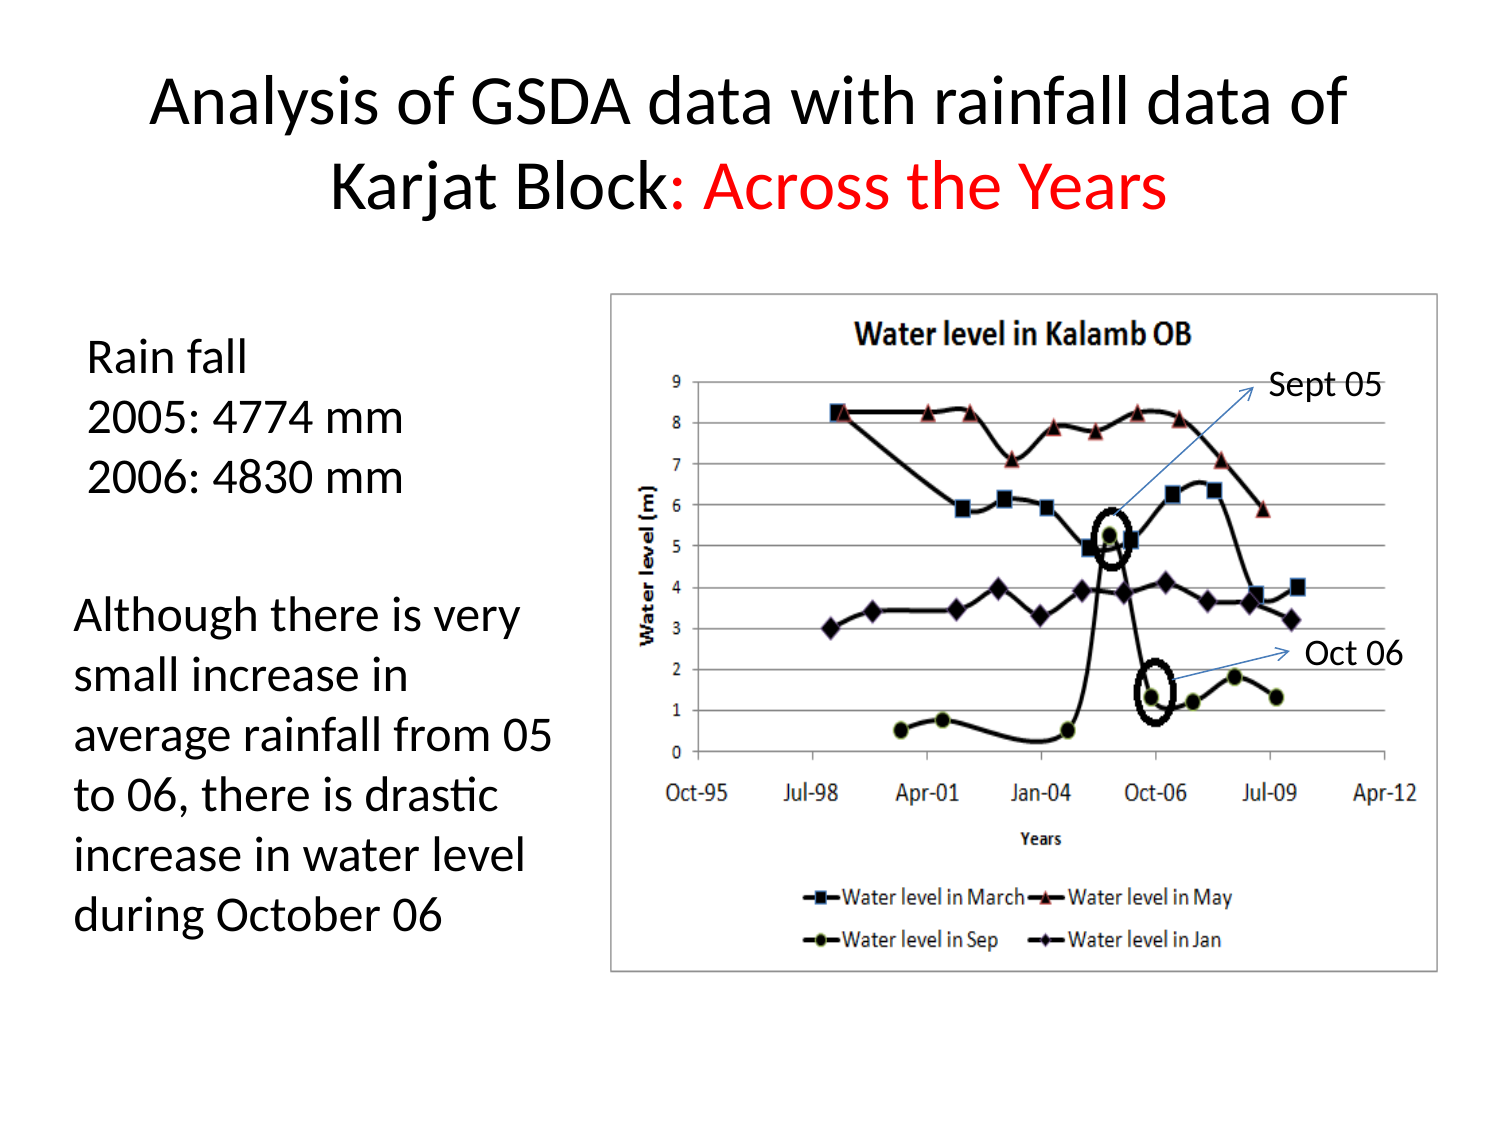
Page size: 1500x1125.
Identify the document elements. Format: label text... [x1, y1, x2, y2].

text_box Rain fall 2005: 4774 mm 2006: 4830 mm [71, 316, 420, 512]
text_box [1171, 651, 1290, 680]
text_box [1113, 386, 1255, 516]
text_box Although there is very small increase in average rainfall from 05 to 06, there is drastic increase in water level during October 06 [58, 574, 586, 949]
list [609, 292, 1442, 985]
title Analysis of GSDA data with rainfall data of Karjat Block: Across the Years [75, 45, 1425, 233]
